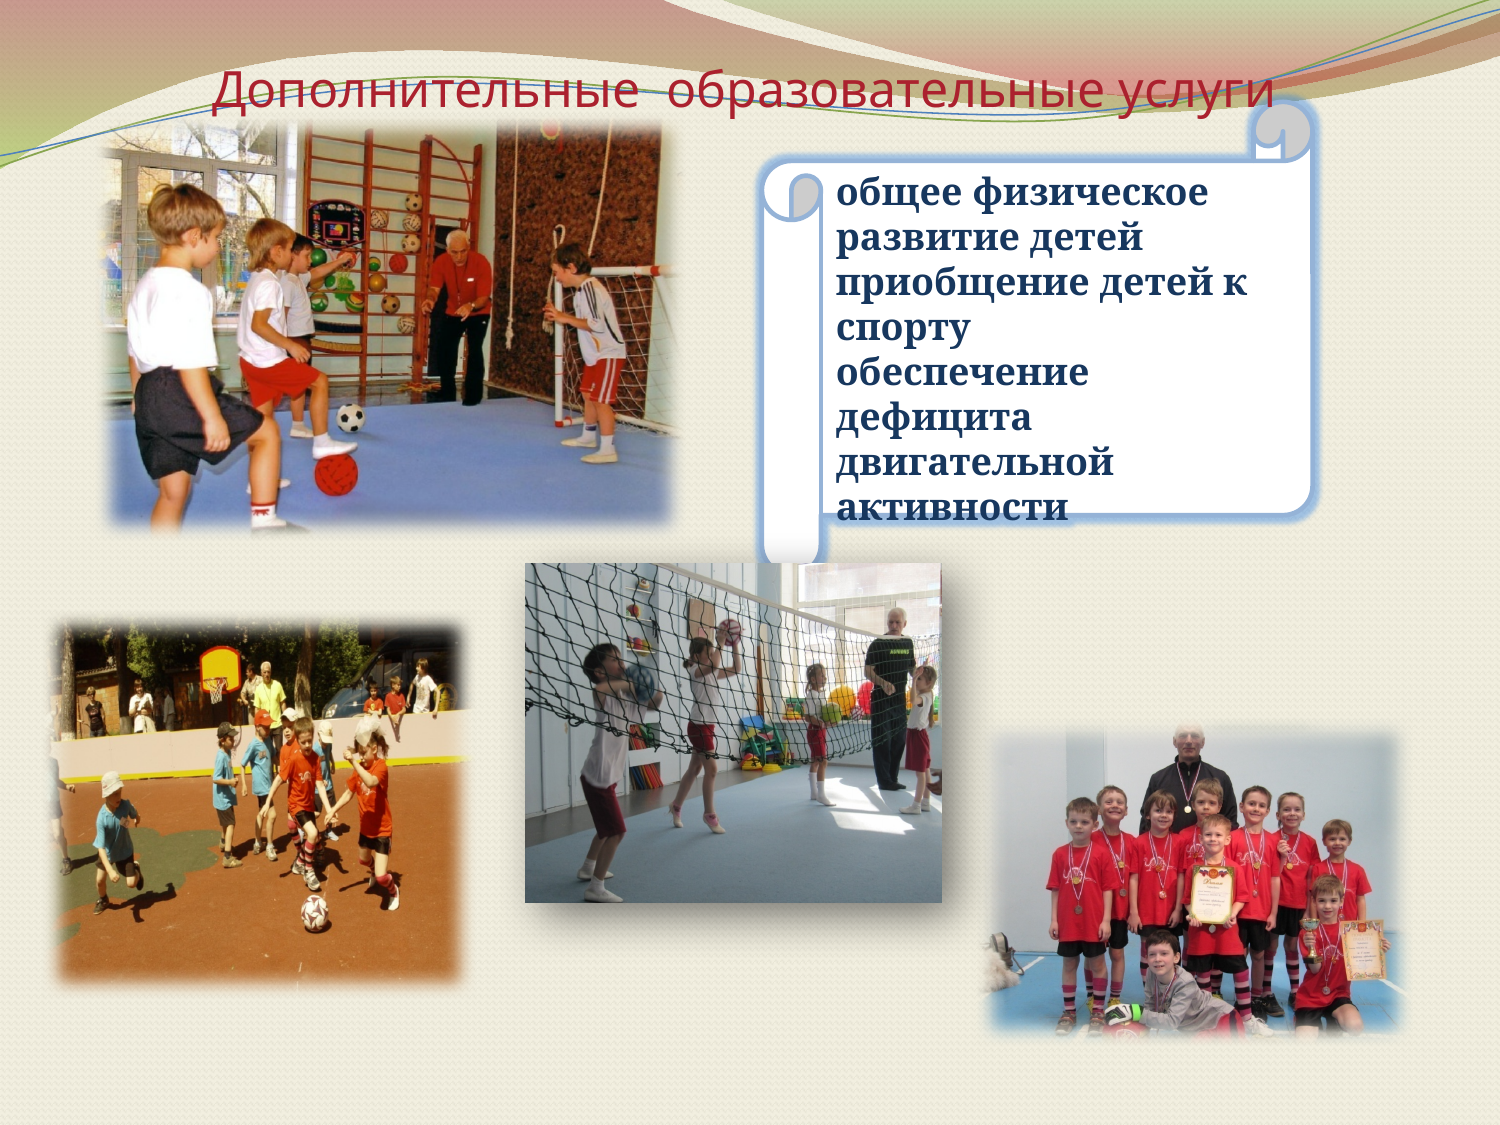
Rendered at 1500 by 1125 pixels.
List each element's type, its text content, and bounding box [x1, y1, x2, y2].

picture [974, 715, 1415, 1047]
text_box общее физическое развитие детей приобщение детей к спорту обеспечение дефицита двигательной активности [761, 118, 1313, 545]
title Дополнительные образовательные услуги [58, 35, 1418, 118]
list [93, 113, 688, 542]
picture [40, 609, 477, 1000]
picture [525, 563, 943, 903]
